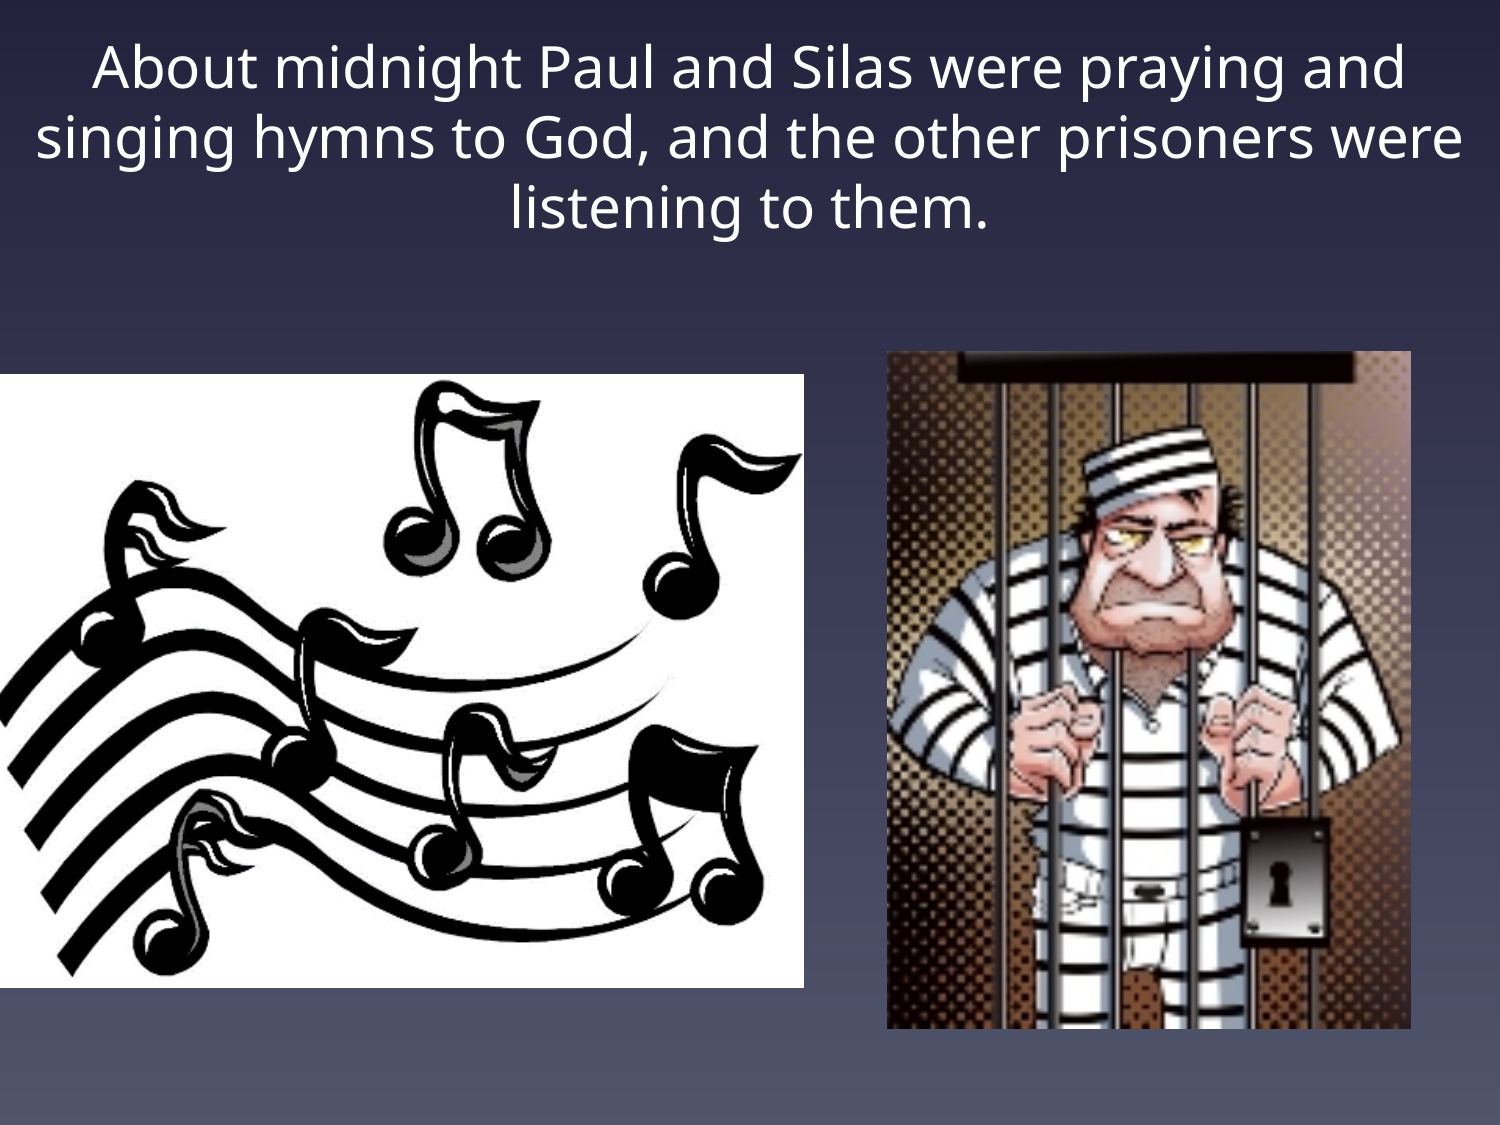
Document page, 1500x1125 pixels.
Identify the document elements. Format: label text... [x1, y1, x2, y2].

picture [887, 351, 1411, 1029]
text_box About midnight Paul and Silas were praying and singing hymns to God, and the other prisoners were listening to them. [0, 22, 1500, 248]
picture [0, 374, 804, 988]
